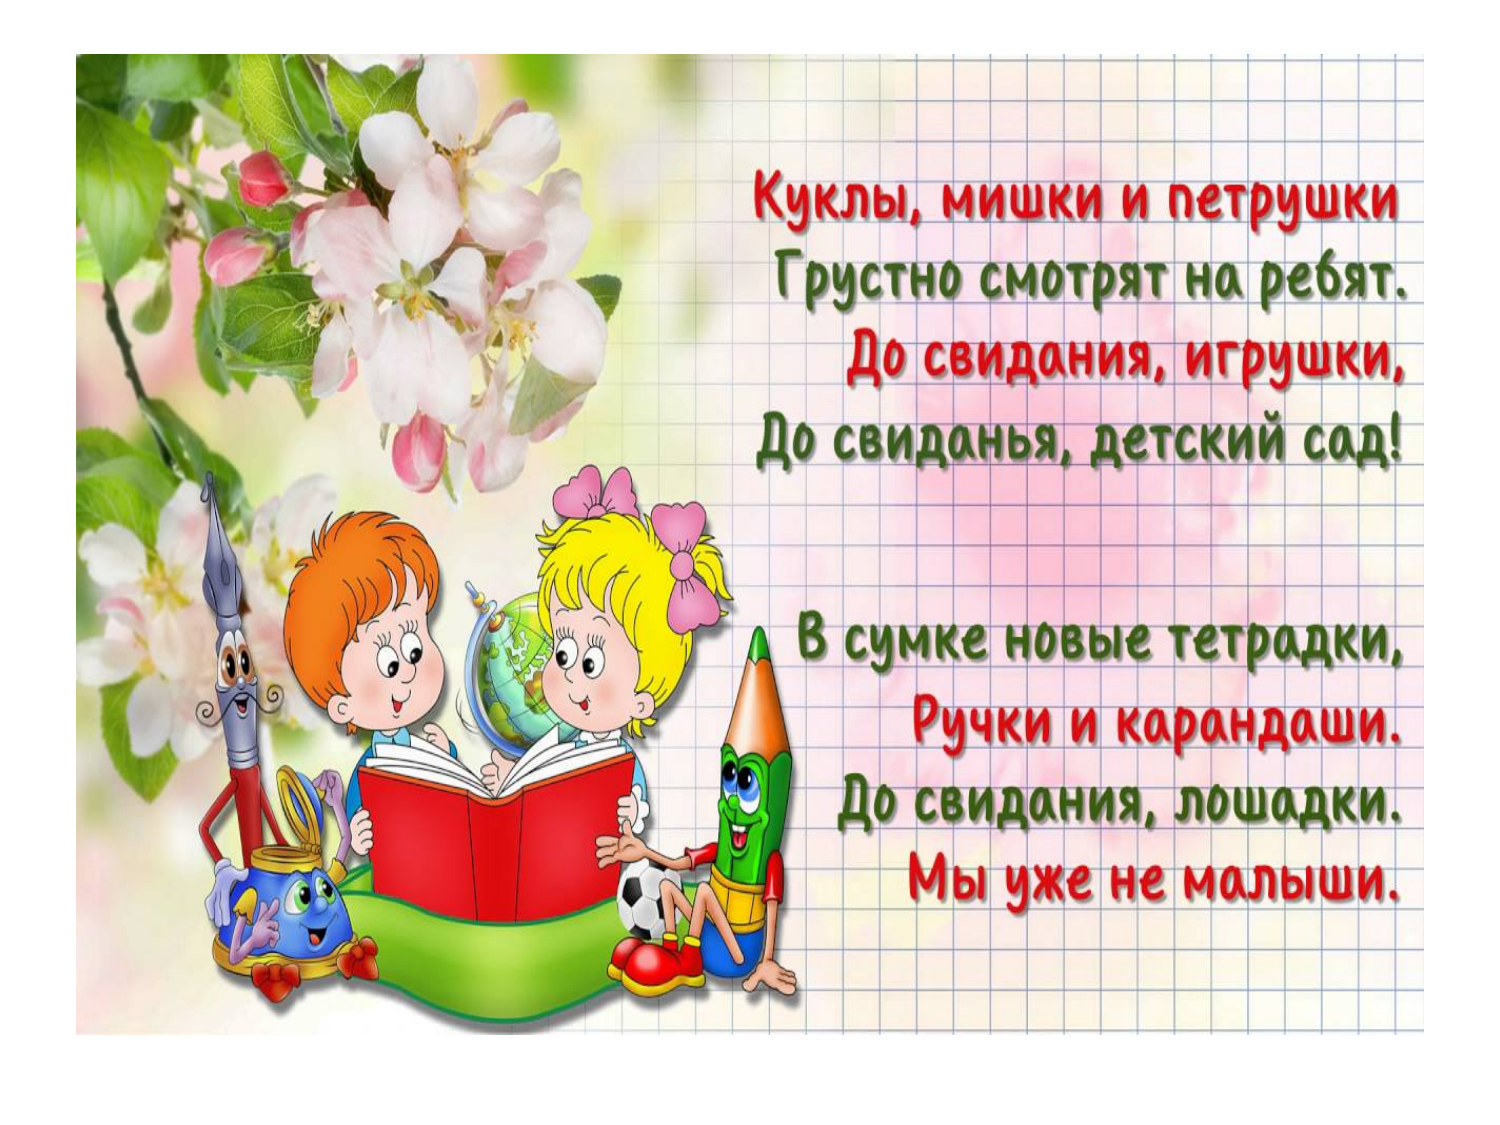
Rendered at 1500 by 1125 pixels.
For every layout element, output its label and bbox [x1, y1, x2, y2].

list [76, 54, 1424, 1036]
